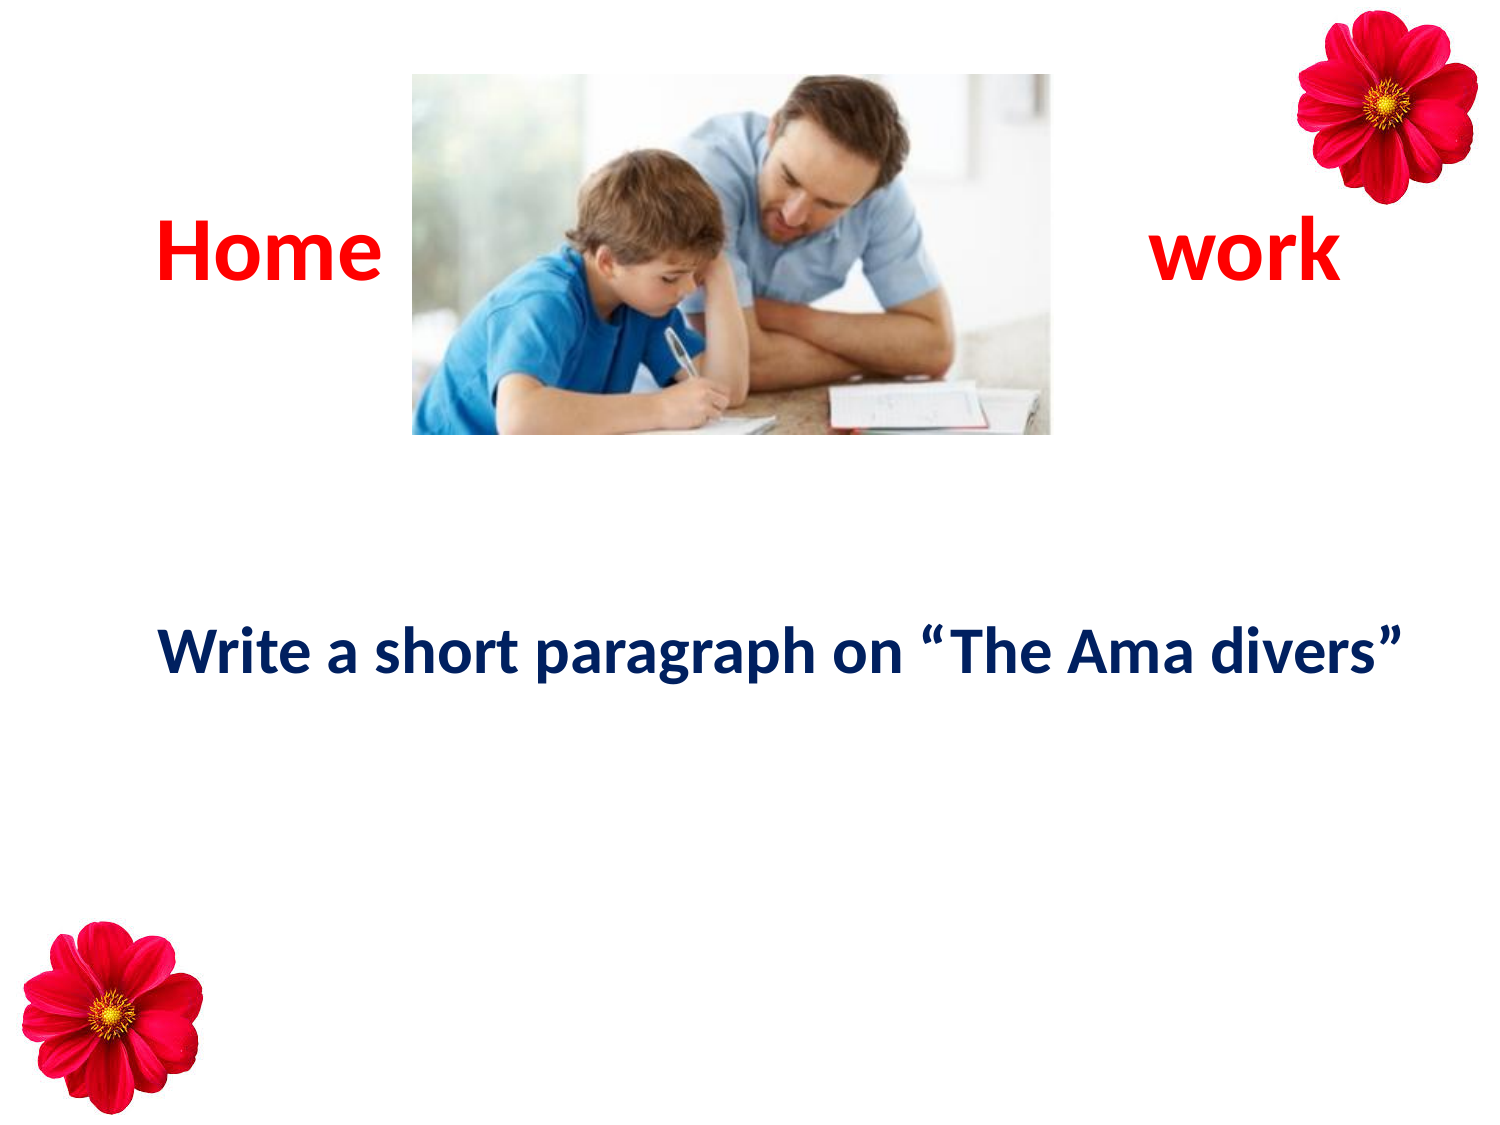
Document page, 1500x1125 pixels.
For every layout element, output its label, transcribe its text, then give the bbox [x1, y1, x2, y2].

picture [1274, 0, 1500, 215]
title Home work [1057, 149, 1425, 338]
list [412, 74, 1054, 435]
text_box Write a short paragraph on “The Ama divers” [142, 599, 1422, 695]
picture [0, 910, 226, 1125]
title Home work [75, 149, 407, 338]
